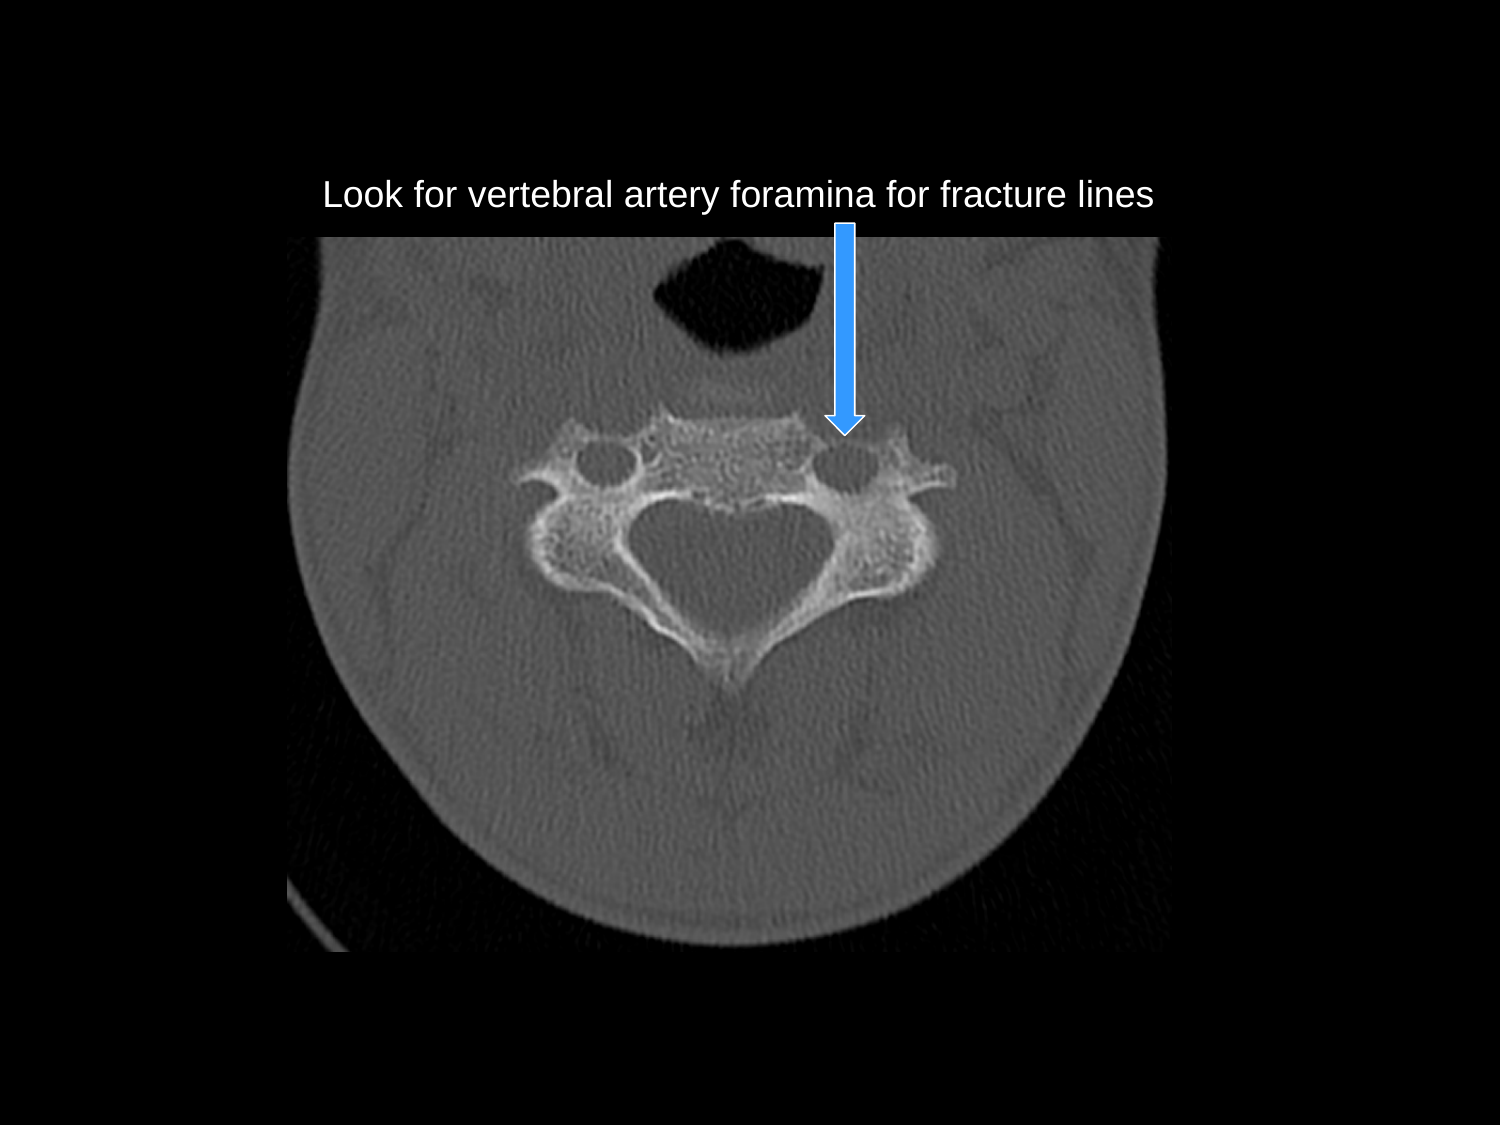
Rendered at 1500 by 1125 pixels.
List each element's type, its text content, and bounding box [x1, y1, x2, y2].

text_box Look for vertebral artery foramina for fracture lines [307, 162, 1170, 223]
text_box [834, 223, 855, 235]
picture [287, 237, 1173, 953]
